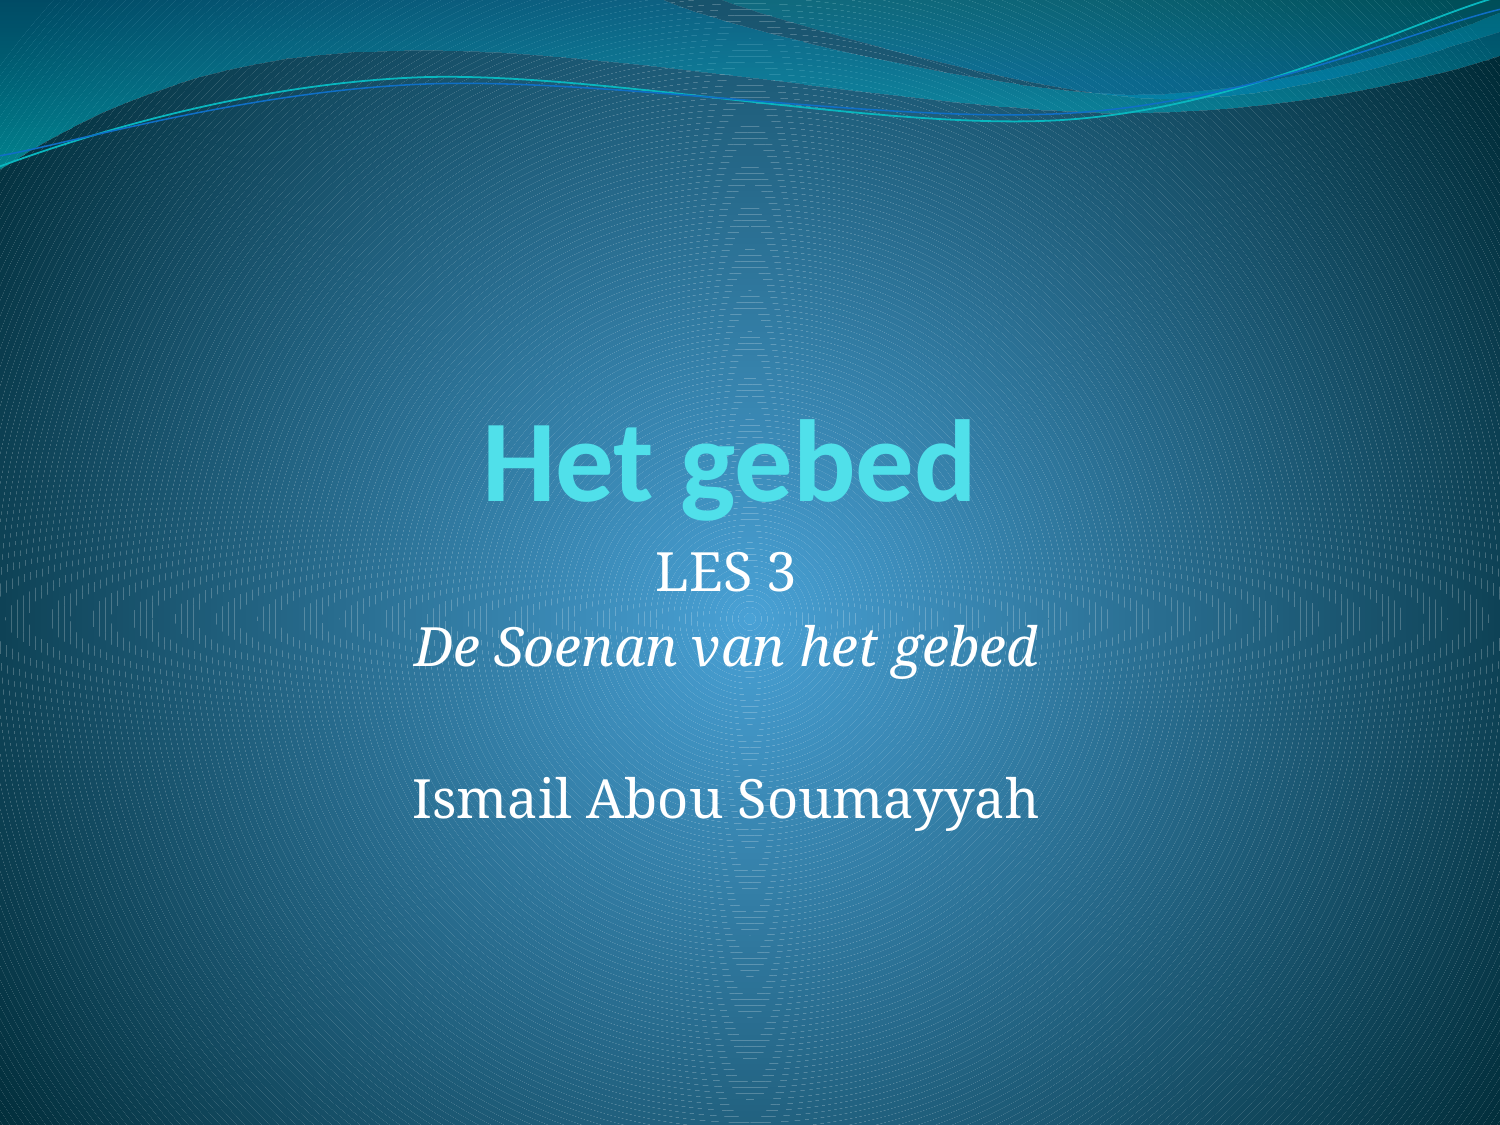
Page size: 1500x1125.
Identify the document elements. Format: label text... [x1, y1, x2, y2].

title Het gebed [87, 224, 1376, 525]
subtitle LES 3 De Soenan van het gebed Ismail Abou Soumayyah [87, 529, 1376, 953]
